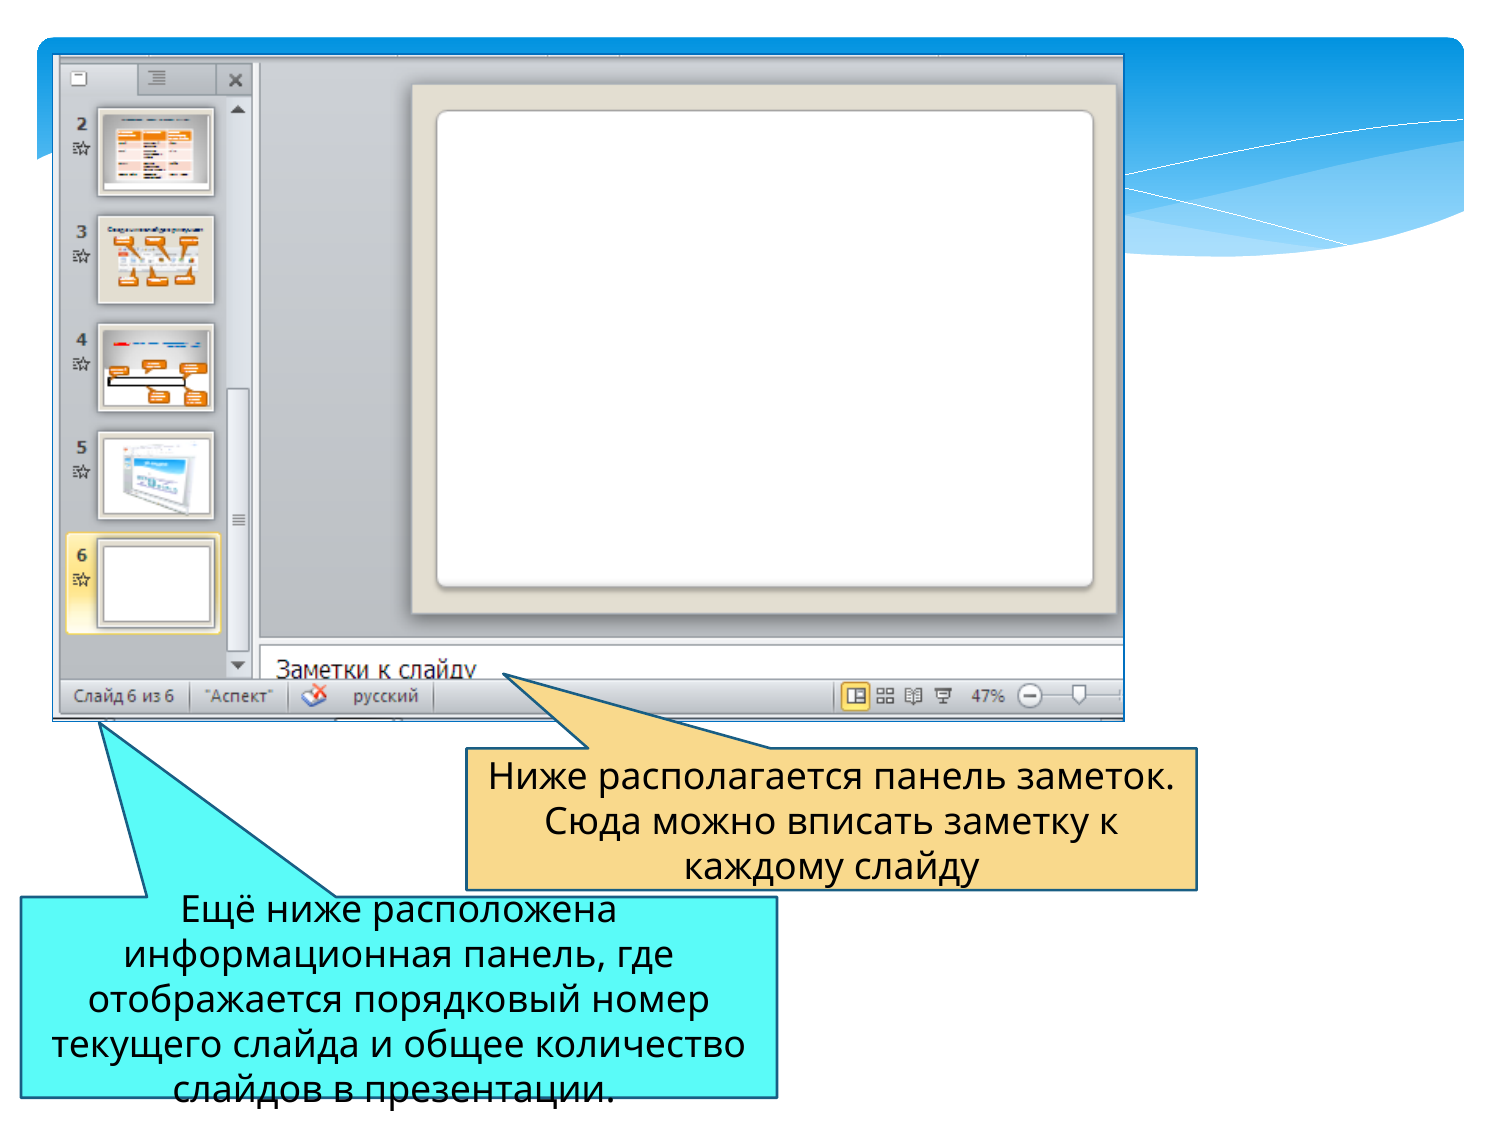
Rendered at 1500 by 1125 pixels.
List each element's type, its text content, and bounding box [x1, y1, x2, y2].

picture [52, 54, 1124, 722]
text_box Ещё ниже расположена информационная панель, где отображается порядковый номер текущего слайда и общее количество слайдов в презентации. [19, 731, 779, 1100]
text_box Ниже располагается панель заметок. Сюда можно вписать заметку к каждому слайду [465, 731, 1198, 892]
